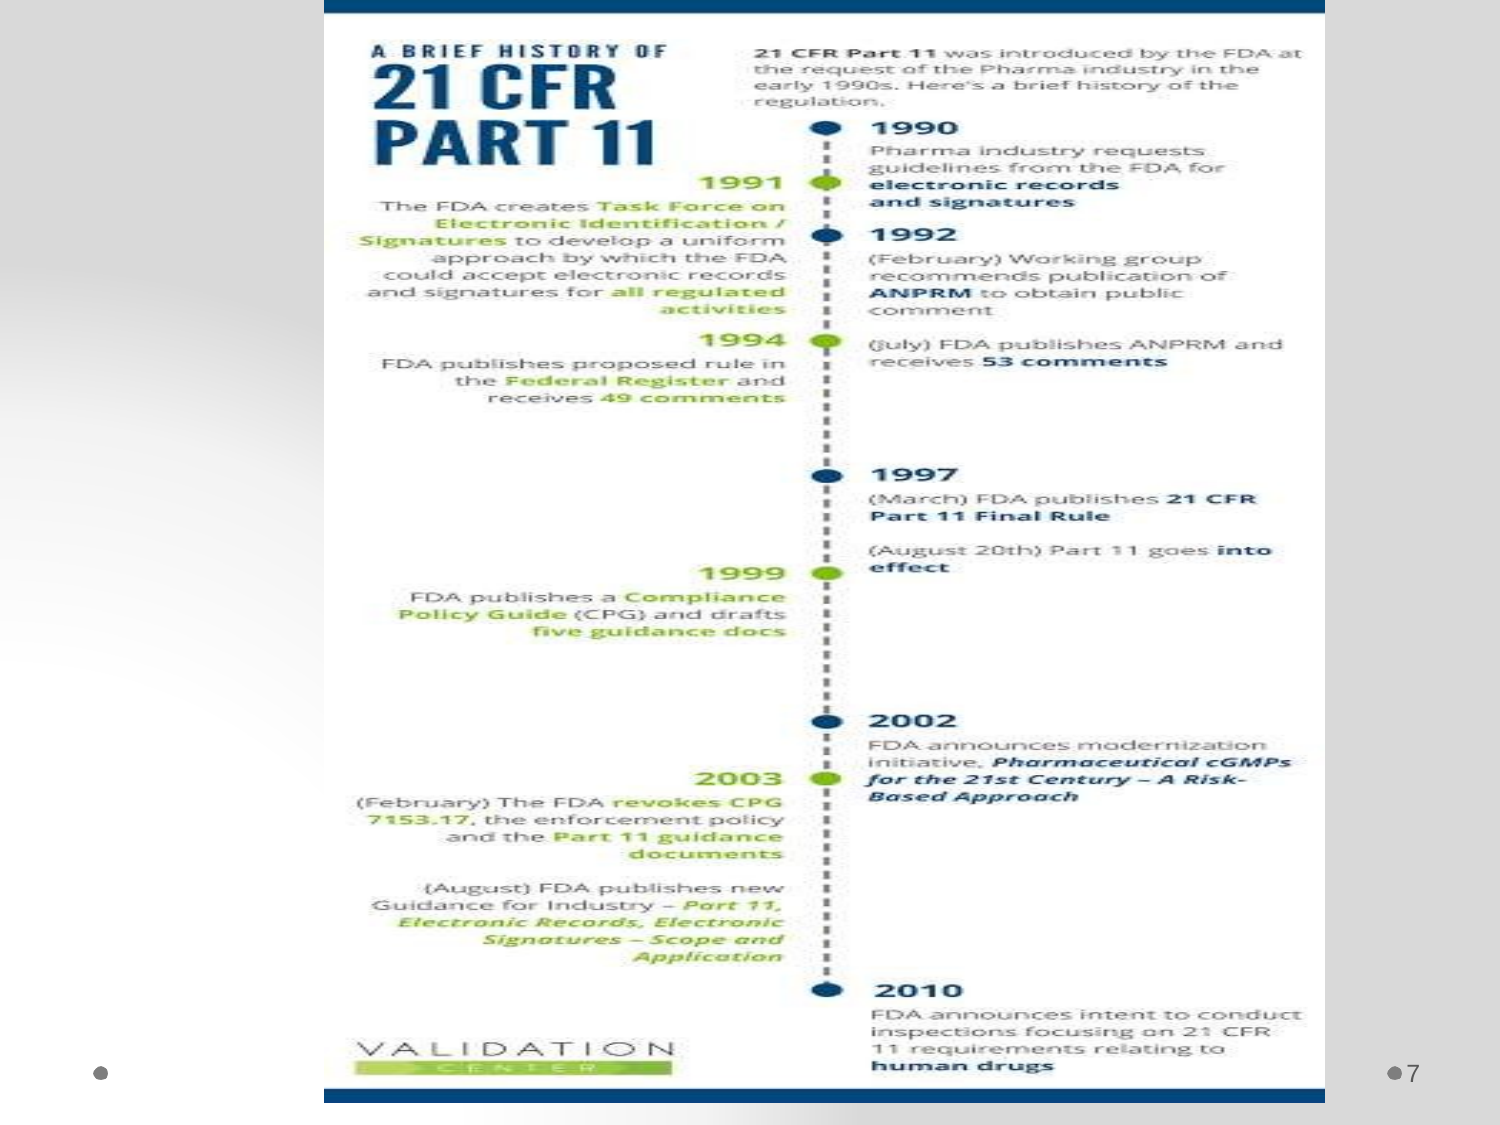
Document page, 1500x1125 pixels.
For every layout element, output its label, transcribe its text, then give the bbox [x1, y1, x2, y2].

picture [0, 0, 1500, 1125]
slide_number 7 [1399, 1057, 1441, 1125]
